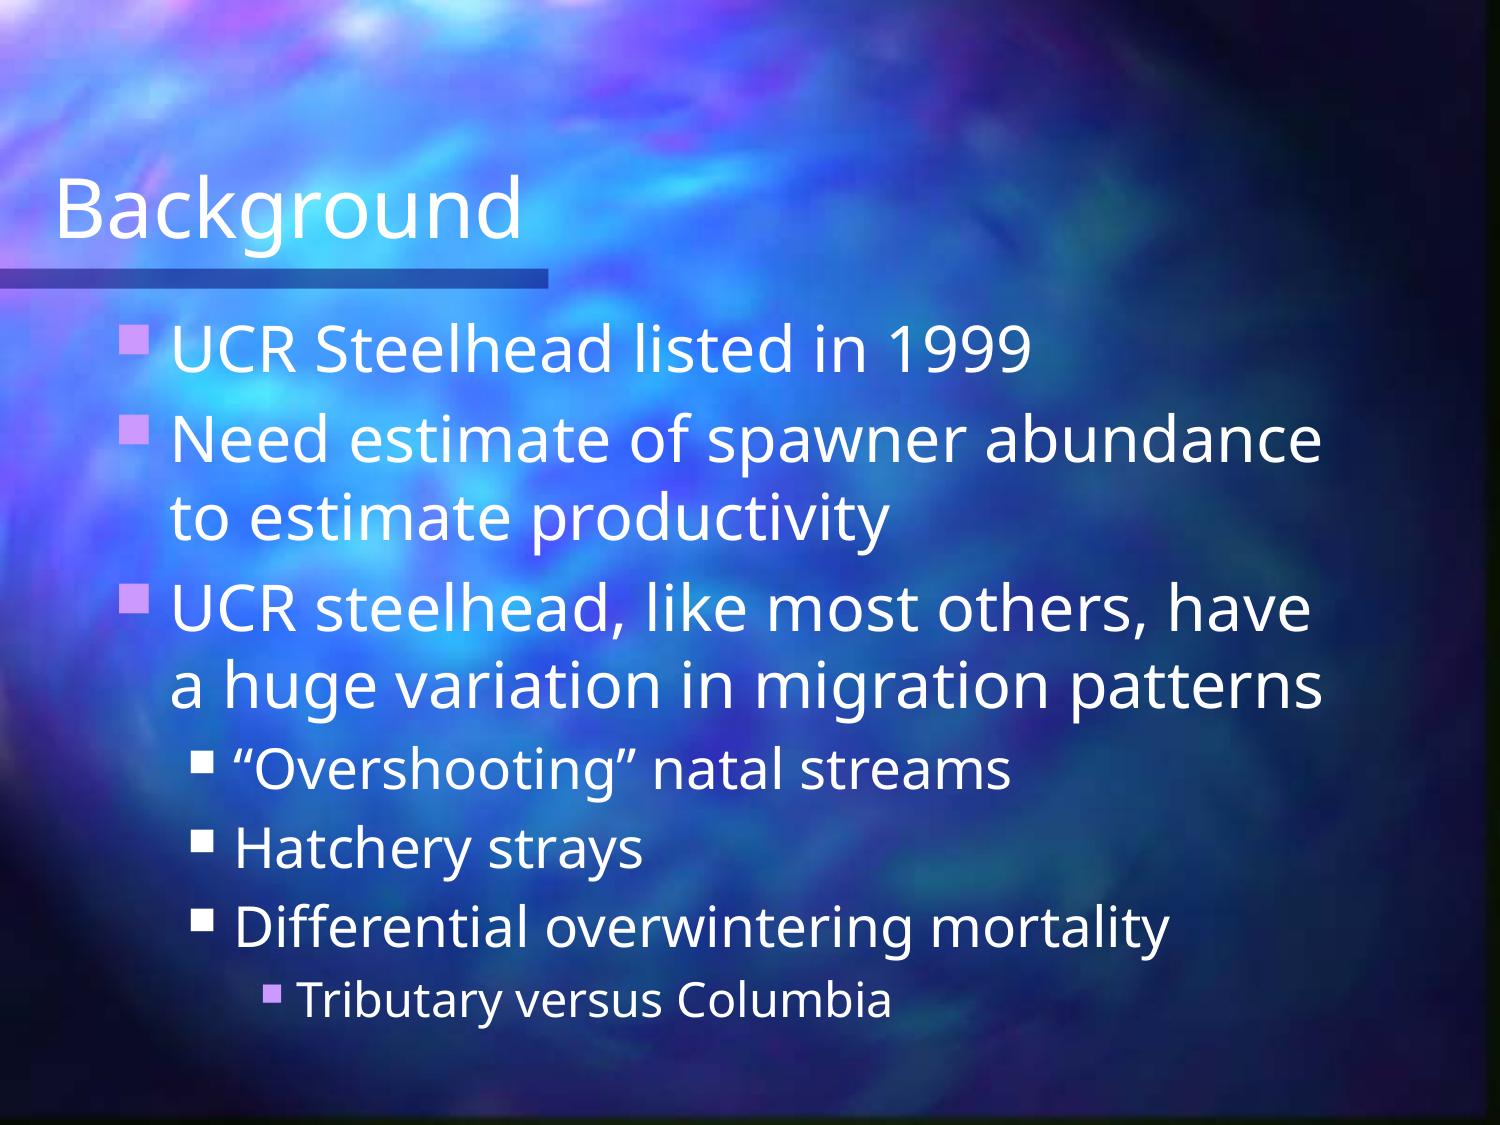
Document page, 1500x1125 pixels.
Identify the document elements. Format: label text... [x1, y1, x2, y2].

list UCR Steelhead listed in 1999 Need estimate of spawner abundance to estimate productivity UCR steelhead, like most others, have a huge variation in migration patterns “Overshooting” natal streams Hatchery strays Differential overwintering mortality Tributary versus Columbia [99, 299, 1351, 1101]
title Background [37, 74, 1313, 263]
picture [0, 0, 1500, 1125]
